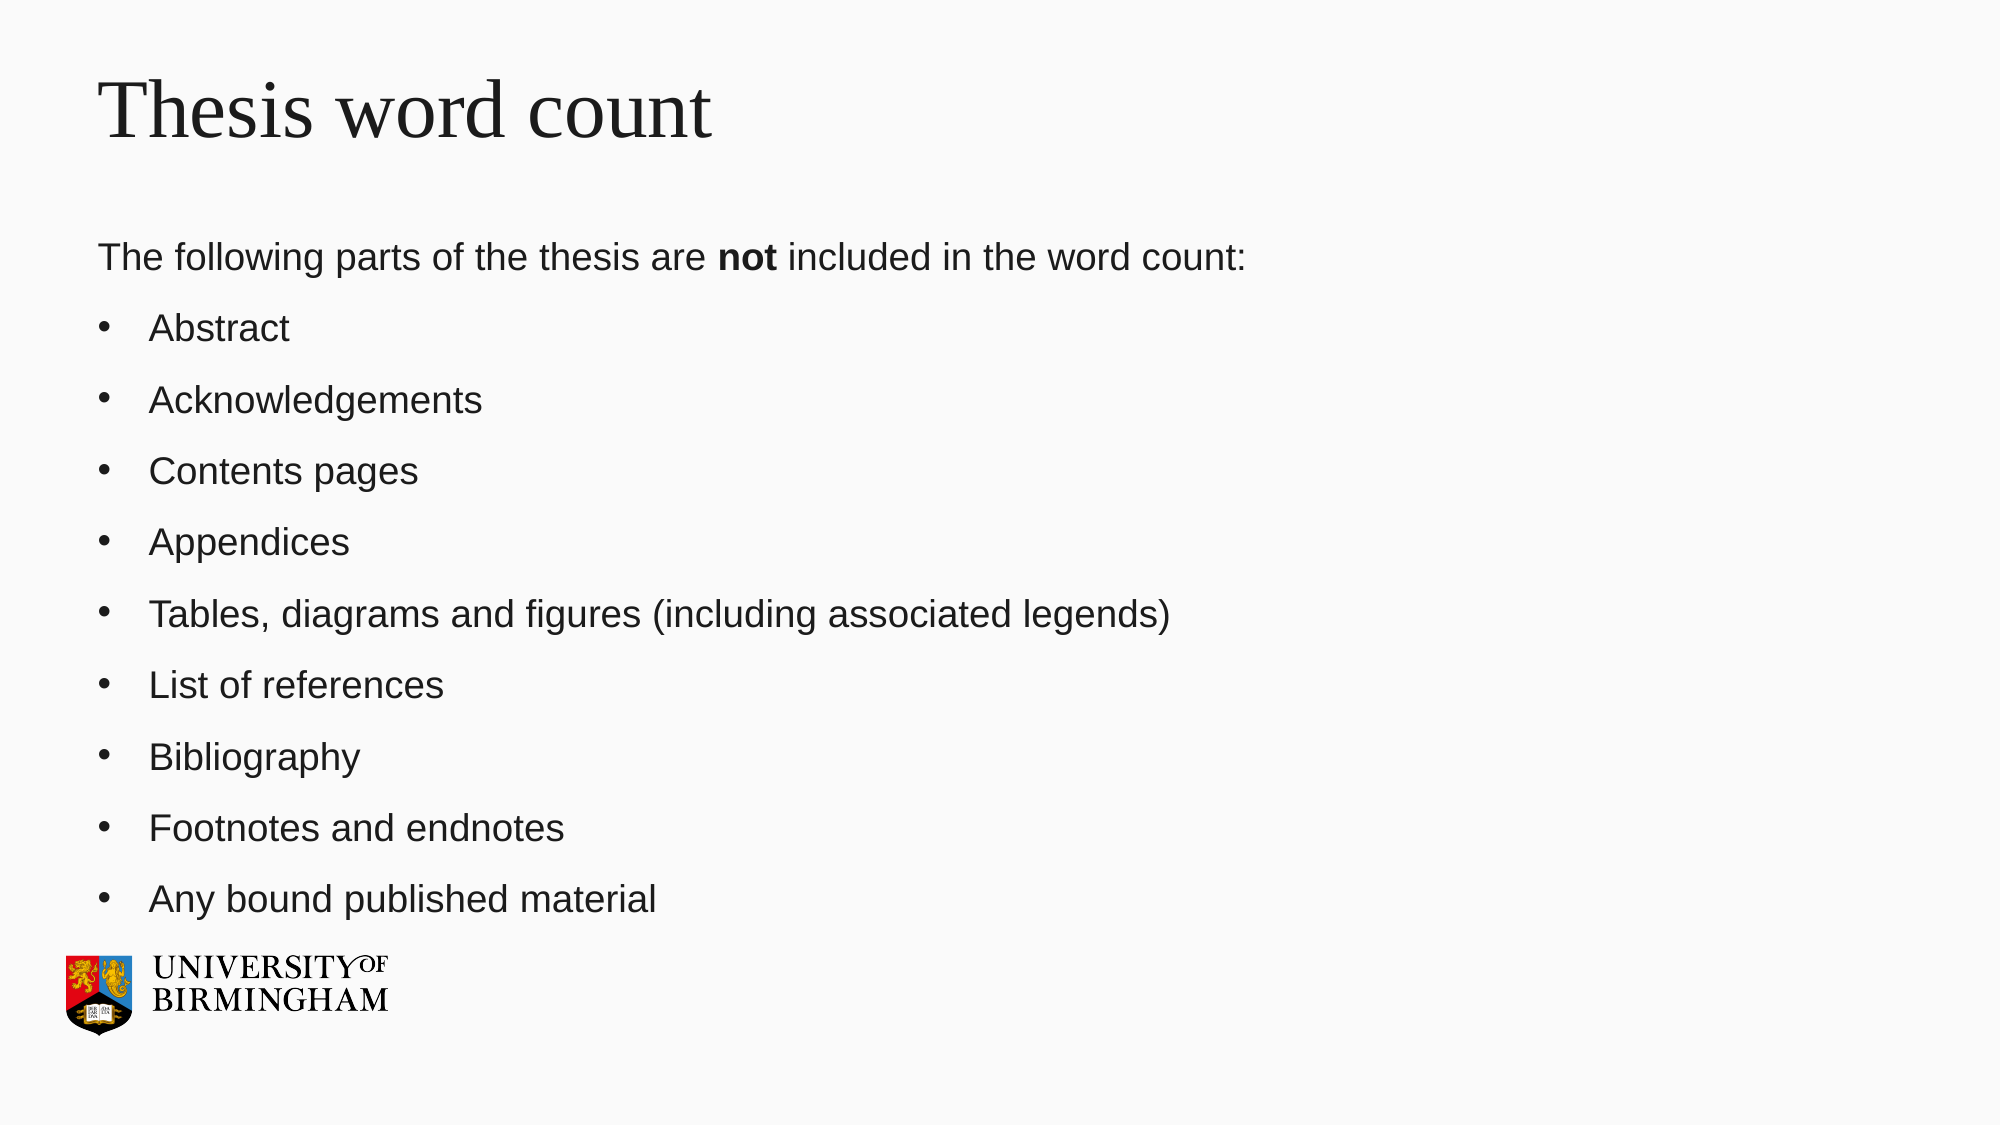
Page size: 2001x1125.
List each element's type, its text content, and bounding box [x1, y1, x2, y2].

title Thesis word count [82, 71, 1710, 151]
picture [66, 955, 388, 1036]
list The following parts of the thesis are not included in the word count: Abstract Acknowledgements Contents pages Appendices Tables, diagrams and figures (including associated legends) List of references Bibliography Footnotes and endnotes Any bound published material [82, 215, 1808, 934]
